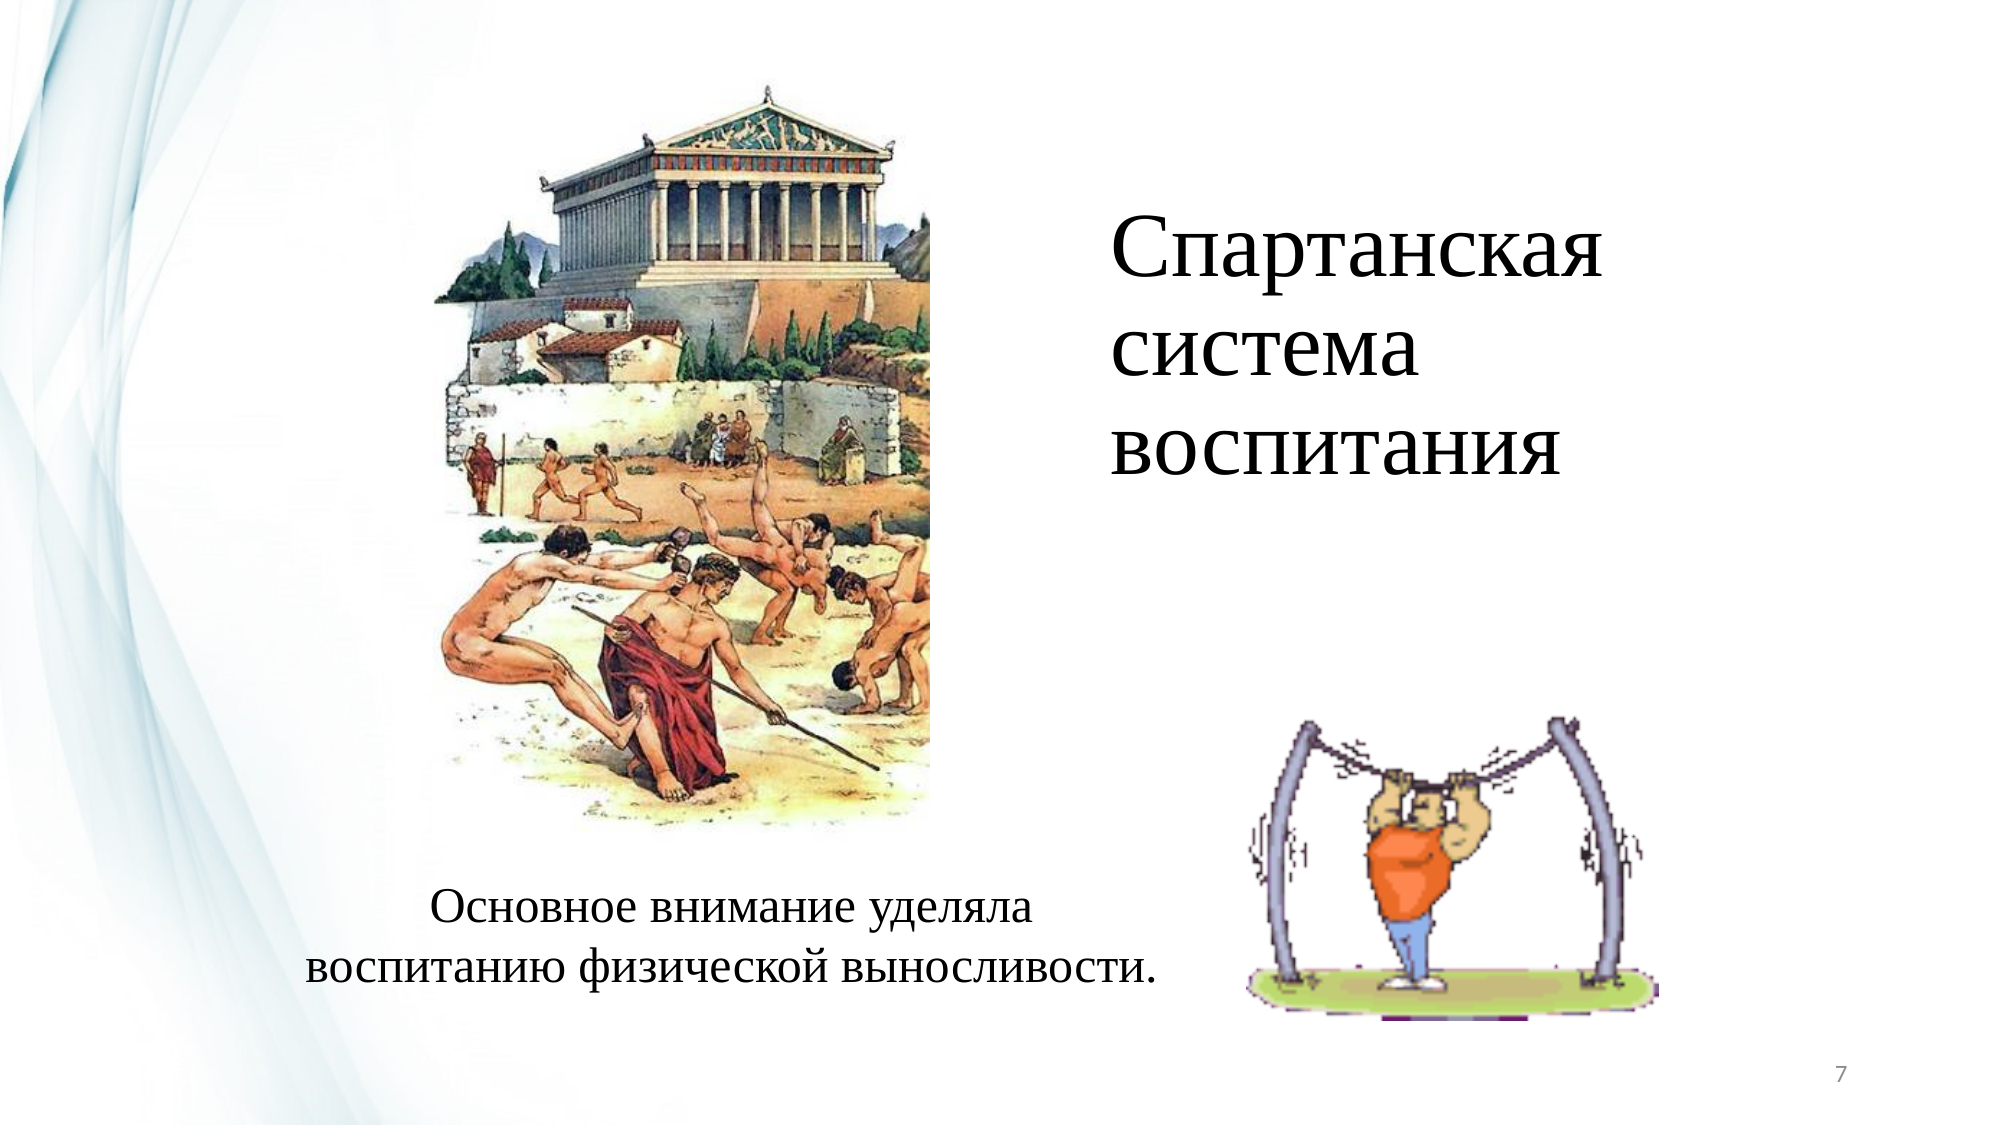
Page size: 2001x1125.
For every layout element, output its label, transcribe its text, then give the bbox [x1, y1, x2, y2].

slide_number 7 [1412, 1042, 1863, 1103]
picture [0, 0, 2001, 1125]
text_box Основное внимание уделяла воспитанию физической выносливости. [284, 865, 1179, 1000]
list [433, 78, 930, 844]
title Спартанская система воспитания [1095, 169, 1846, 522]
